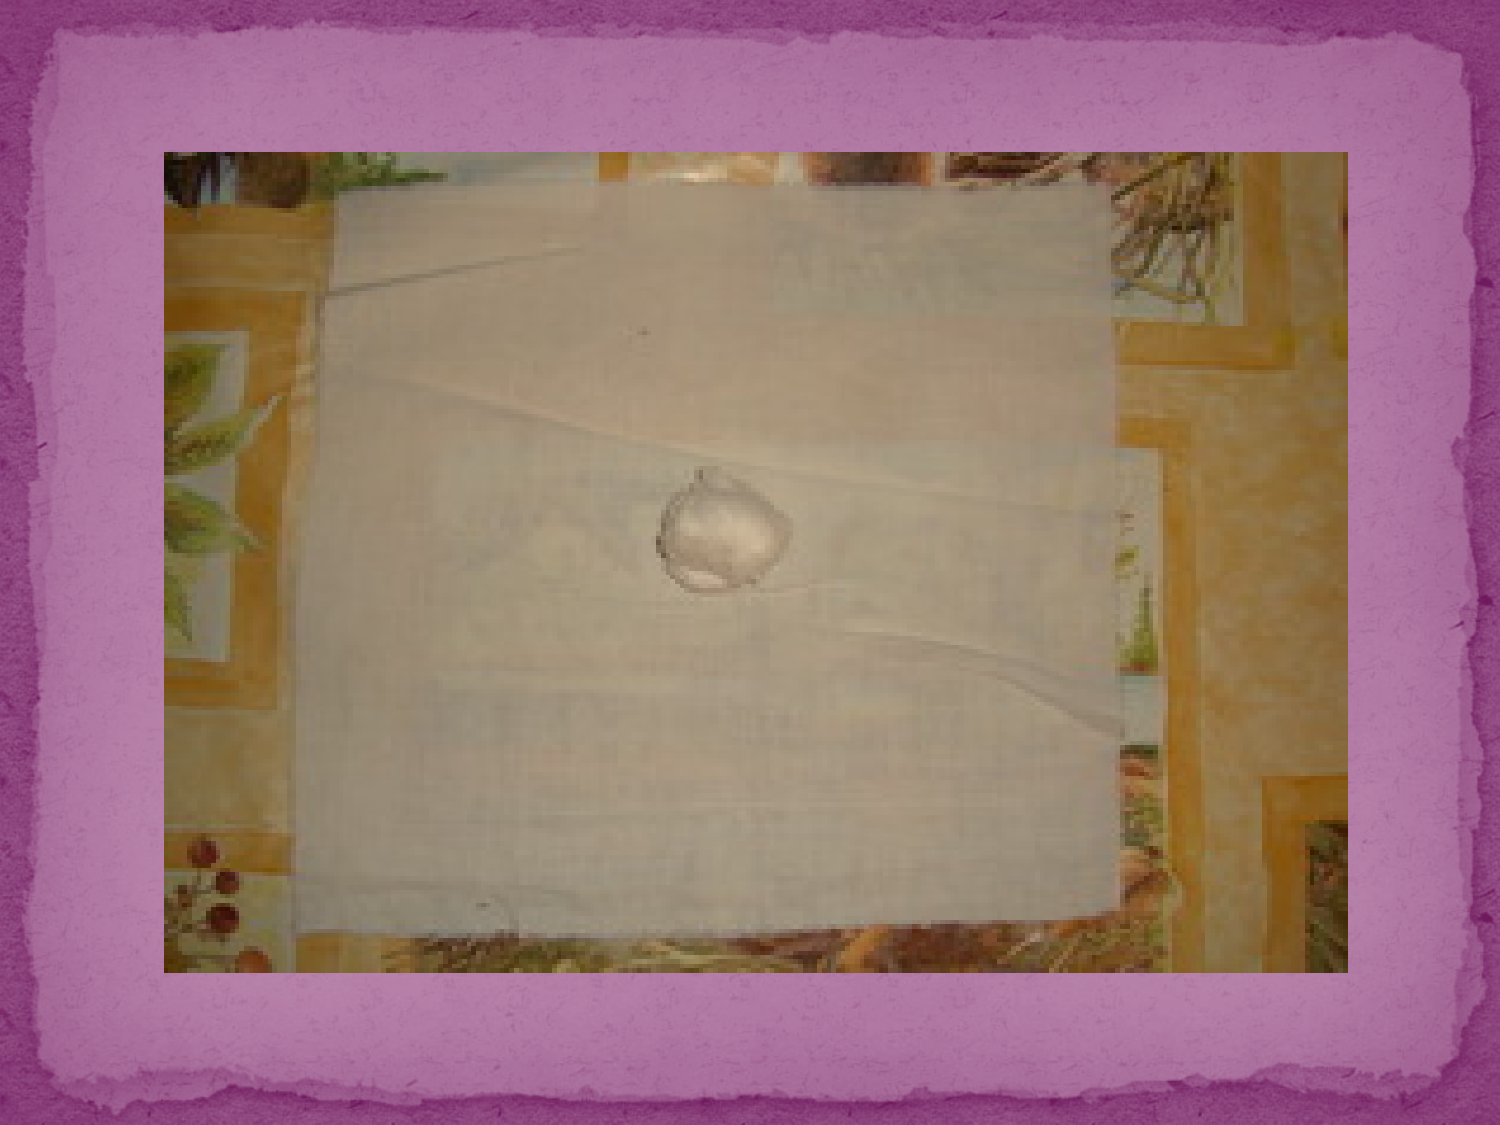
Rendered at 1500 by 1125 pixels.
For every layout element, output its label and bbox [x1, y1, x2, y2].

picture [164, 152, 1348, 973]
